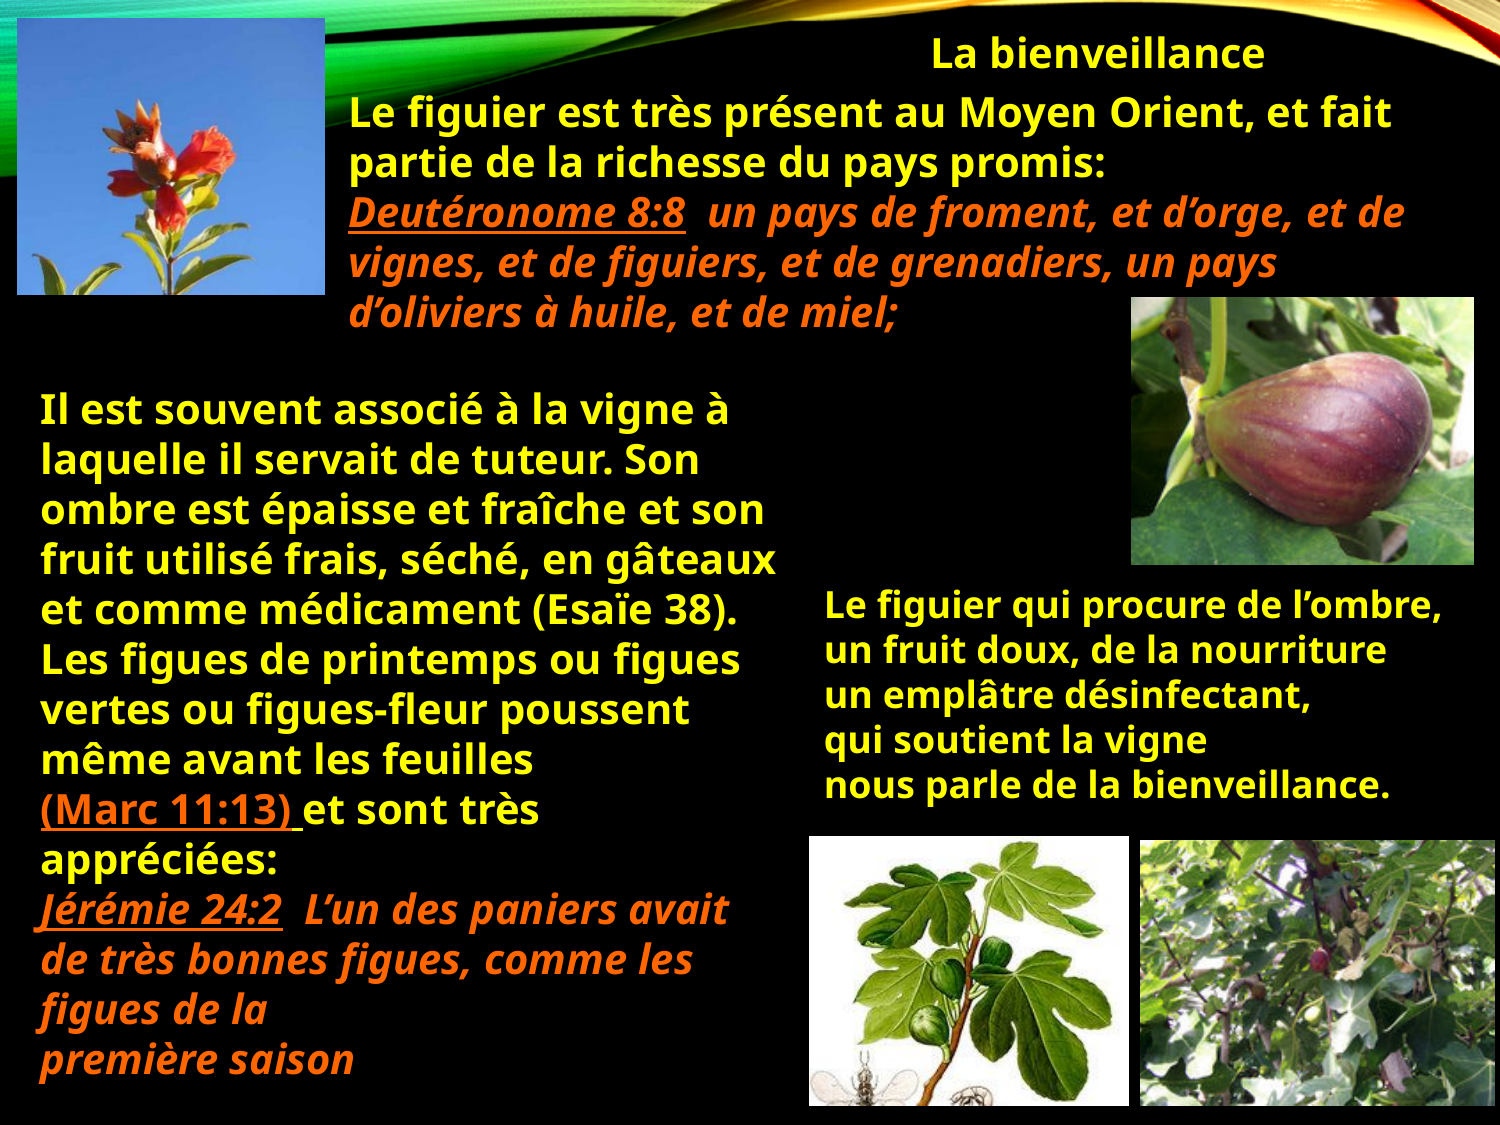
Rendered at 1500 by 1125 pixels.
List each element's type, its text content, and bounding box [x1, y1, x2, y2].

picture [808, 836, 1129, 1107]
text_box Le figuier qui procure de l’ombre, un fruit doux, de la nourriture un emplâtre désinfectant, qui soutient la vigne nous parle de la bienveillance. [809, 574, 1500, 814]
text_box La bienveillance [915, 19, 1282, 78]
text_box Il est souvent associé à la vigne à laquelle il servait de tuteur. Son ombre est épaisse et fraîche et son fruit utilisé frais, séché, en gâteaux et comme médicament (Esaïe 38). Les figues de printemps ou figues vertes ou figues-fleur poussent même avant les feuilles (Marc 11:13) et sont très appréciées: Jérémie 24:2 L’un des paniers avait de très bonnes figues, comme les figues de la première saison [26, 375, 798, 1091]
text_box Le figuier est très présent au Moyen Orient, et fait partie de la richesse du pays promis: Deutéronome 8:8 un pays de froment, et d’orge, et de vignes, et de figuiers, et de grenadiers, un pays d’oliviers à huile, et de miel; [333, 78, 1474, 343]
picture [0, 0, 1500, 295]
picture [1139, 840, 1495, 1107]
picture [1131, 297, 1475, 565]
